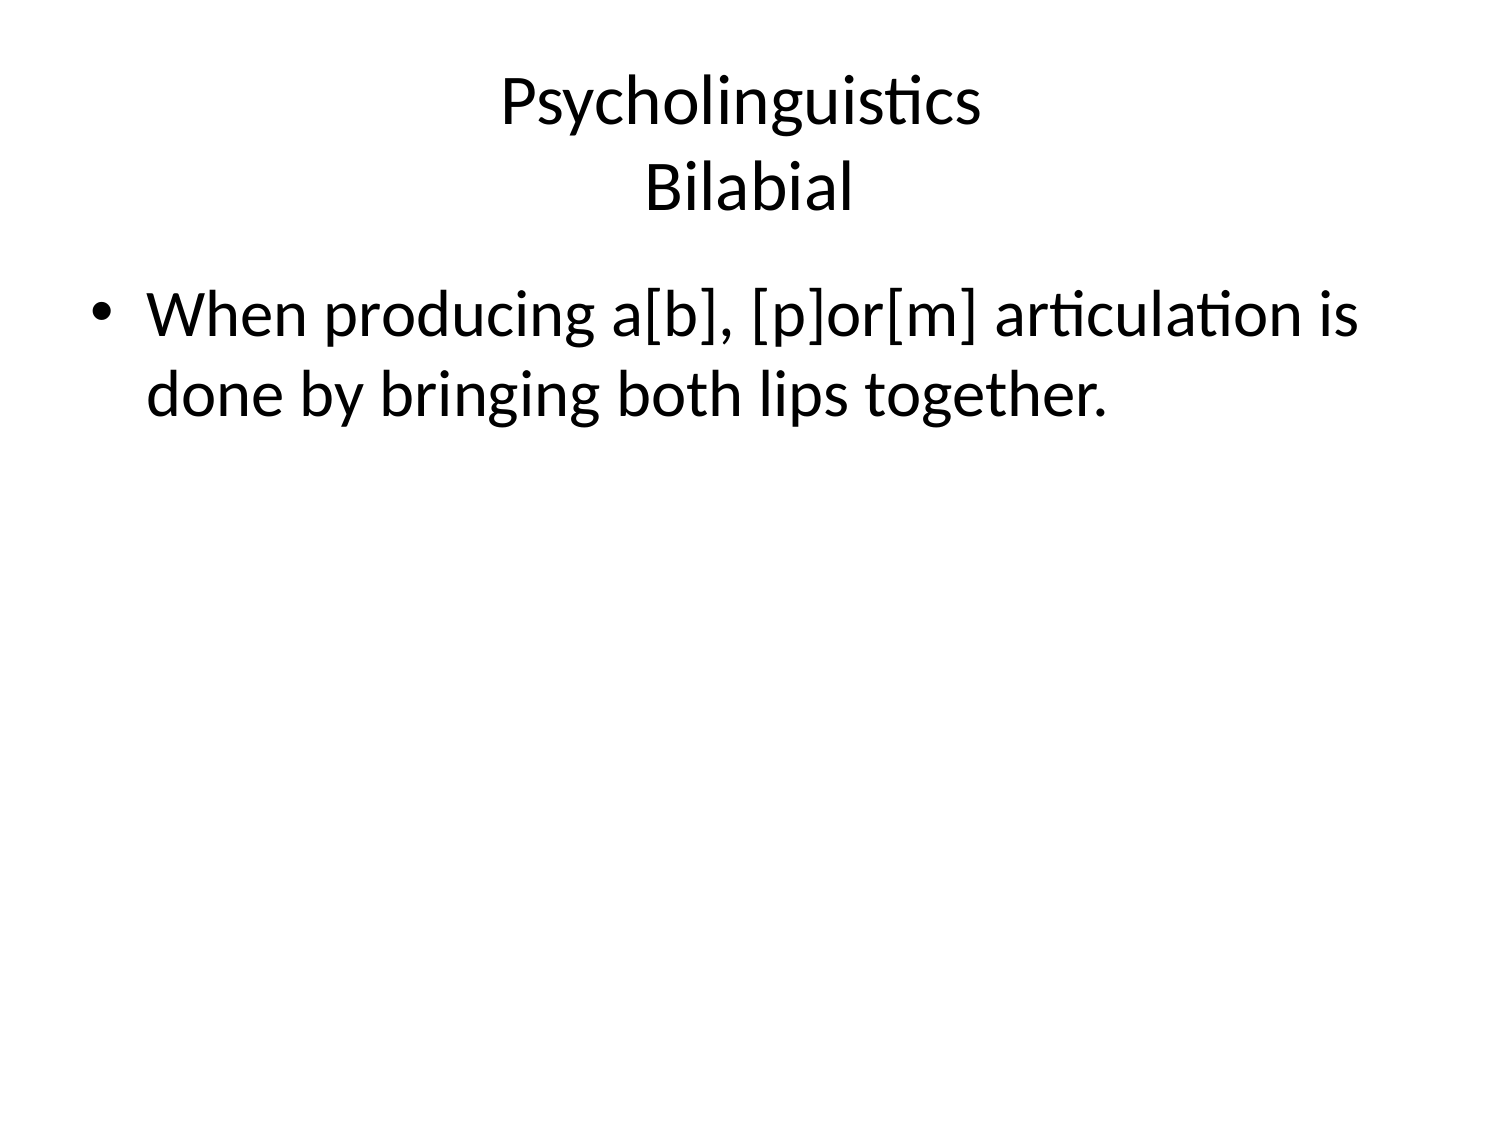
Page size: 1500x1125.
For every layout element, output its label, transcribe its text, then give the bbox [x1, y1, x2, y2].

title Psycholinguistics Bilabial [75, 45, 1425, 233]
list When producing a[b], [p]or[m] articulation is done by bringing both lips together. [75, 262, 1425, 1005]
